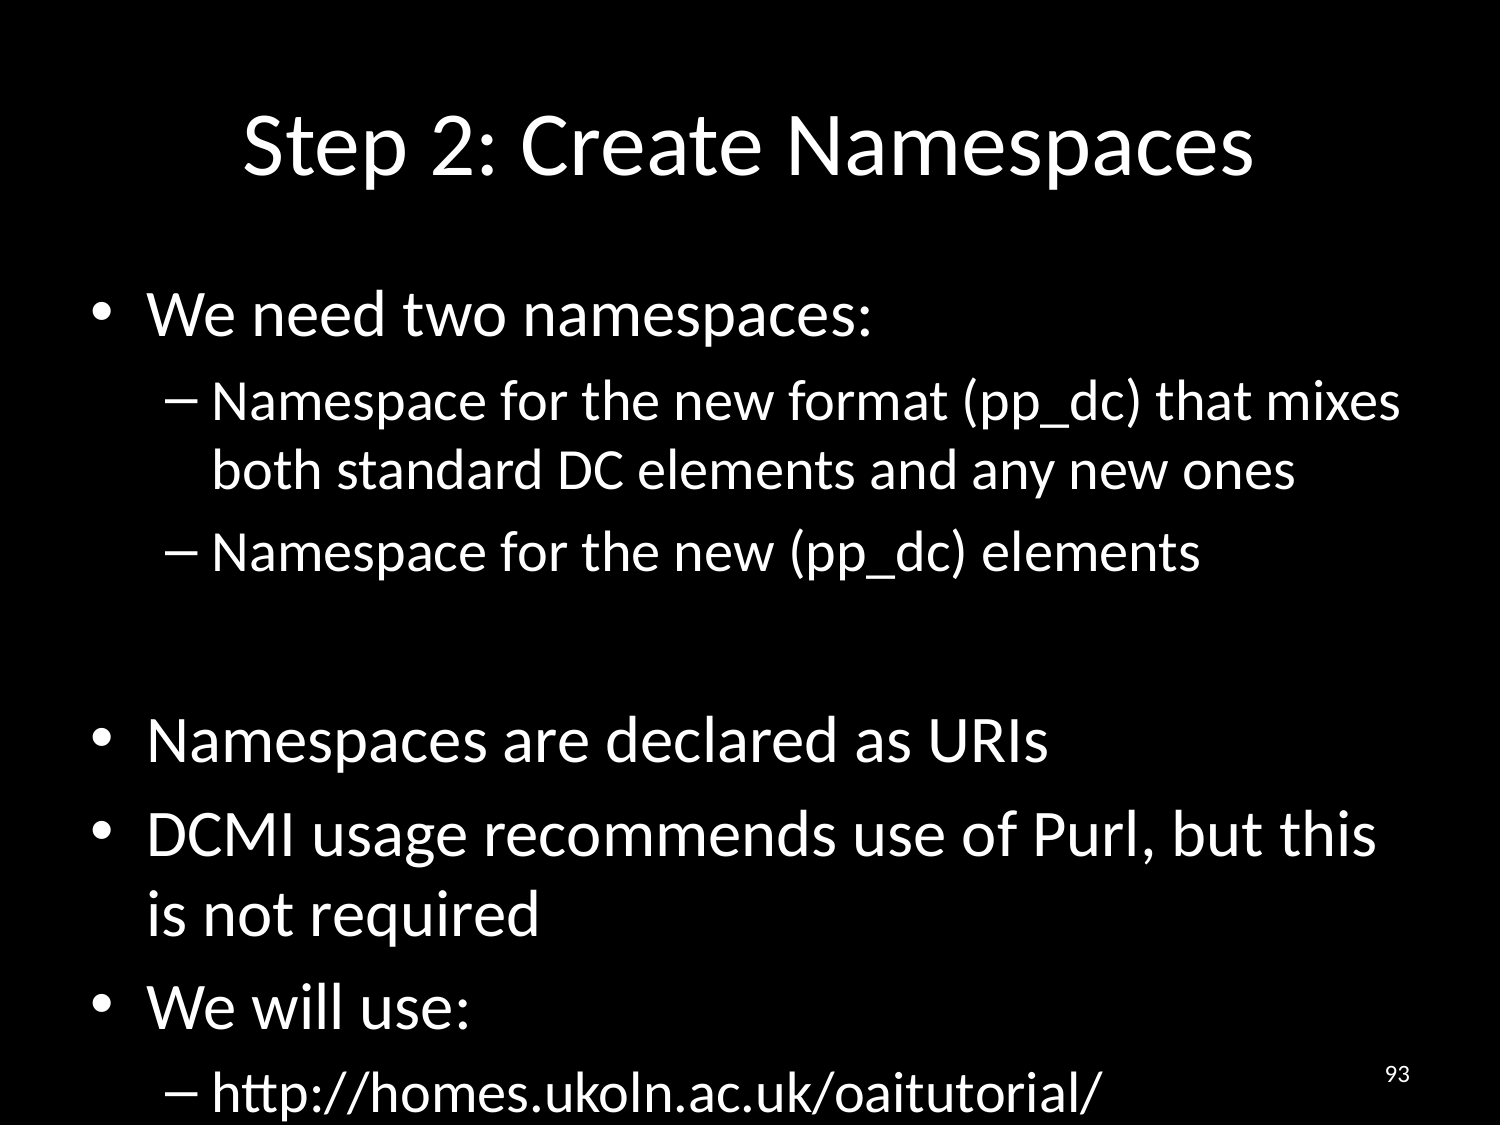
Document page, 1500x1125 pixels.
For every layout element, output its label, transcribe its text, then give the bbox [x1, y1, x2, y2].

list We need two namespaces: Namespace for the new format (pp_dc) that mixes both standard DC elements and any new ones Namespace for the new (pp_dc) elements Namespaces are declared as URIs DCMI usage recommends use of Purl, but this is not required We will use: http://homes.ukoln.ac.uk/oaitutorial/petesphotos/pp_dc/ http://purl.org/petec/ppterms [74, 262, 1426, 1006]
title Step 2: Create Namespaces [74, 44, 1426, 233]
slide_number 93 [1074, 1042, 1425, 1103]
